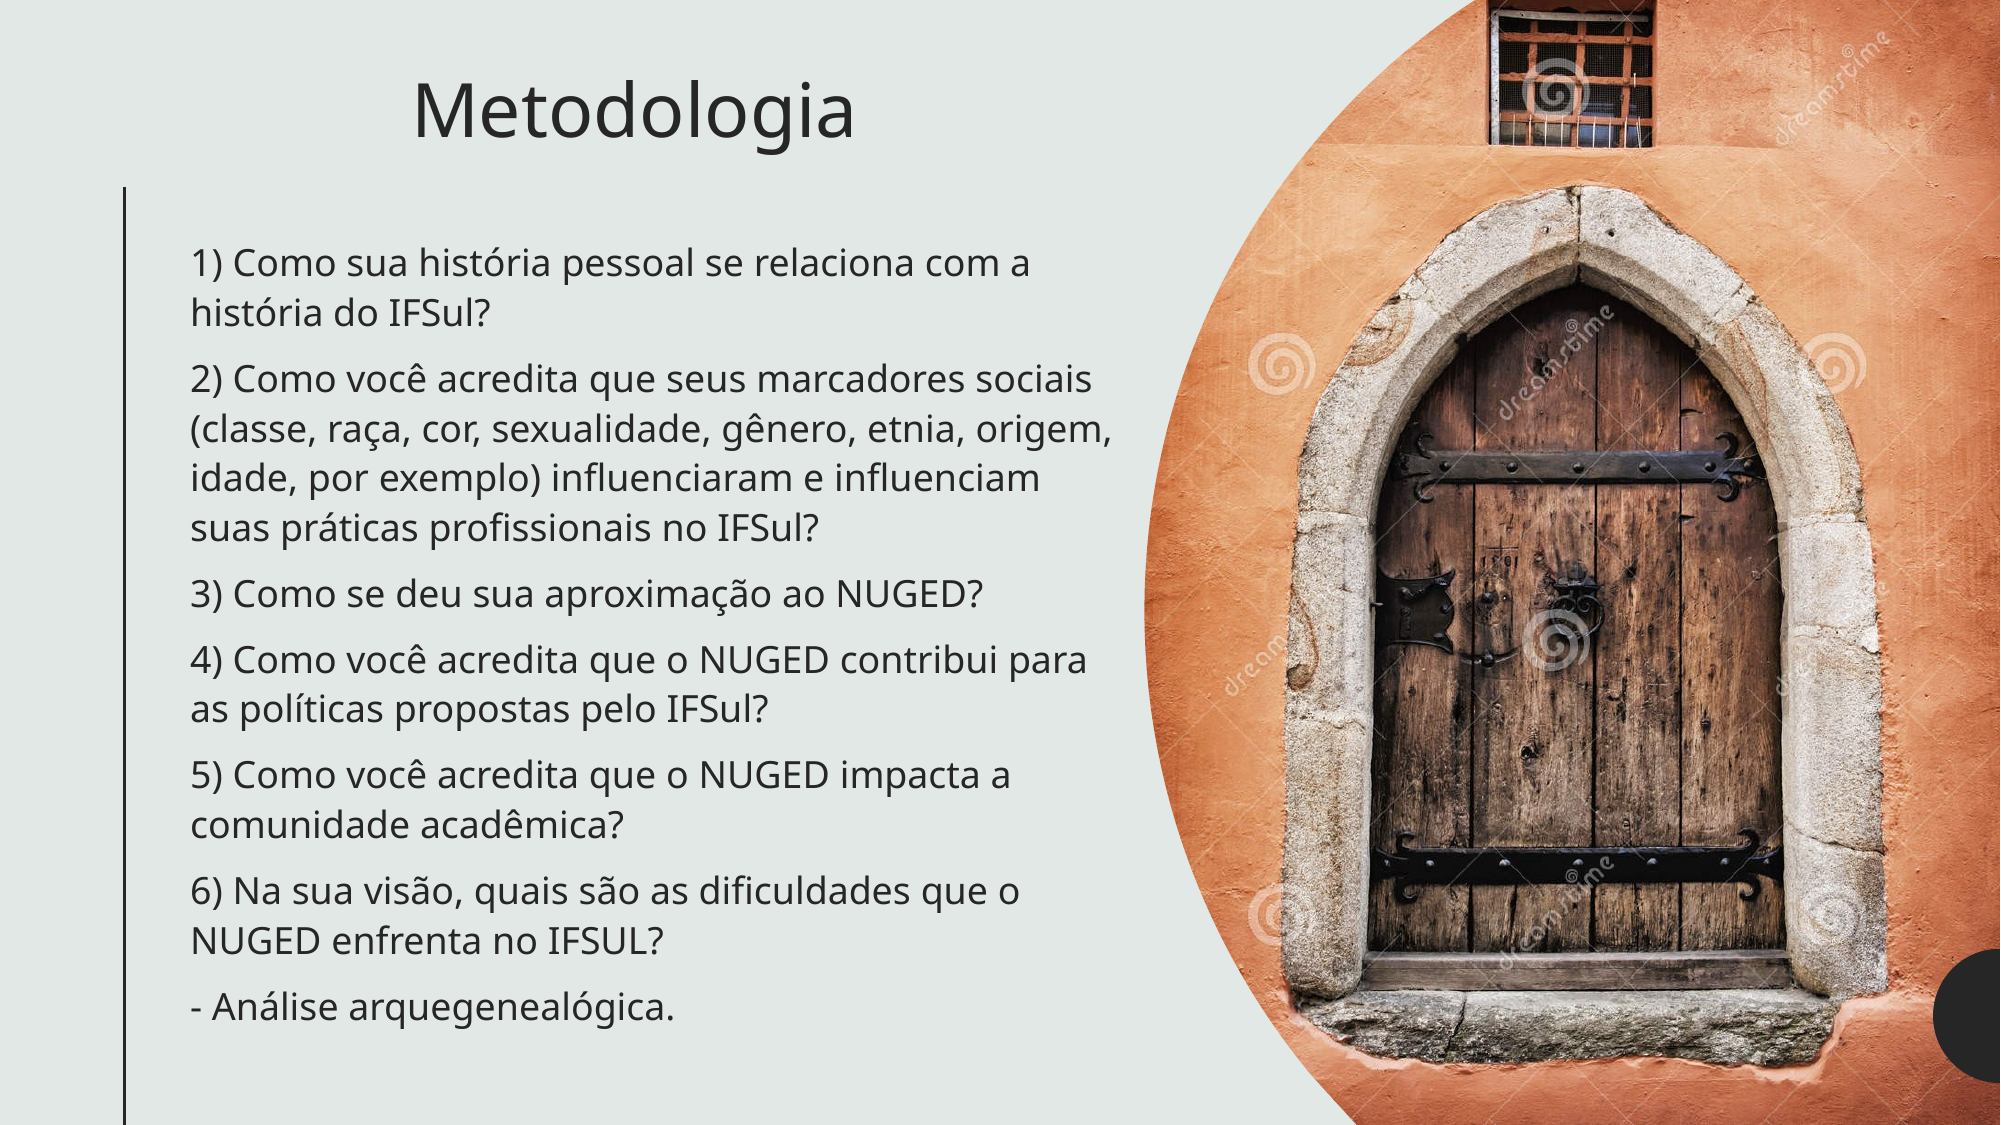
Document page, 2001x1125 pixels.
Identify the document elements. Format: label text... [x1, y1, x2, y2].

text_box [0, 0, 1144, 1125]
picture [1144, 0, 2000, 1125]
text_box Metodologia [365, 46, 904, 188]
list 1) Como sua história pessoal se relaciona com a história do IFSul? 2) Como você acredita que seus marcadores sociais (classe, raça, cor, sexualidade, gênero, etnia, origem, idade, por exemplo) influenciaram e influenciam suas práticas profissionais no IFSul? 3) Como se deu sua aproximação ao NUGED? 4) Como você acredita que o NUGED contribui para as políticas propostas pelo IFSul? 5) Como você acredita que o NUGED impacta a comunidade acadêmica? 6) Na sua visão, quais são as dificuldades que o NUGED enfrenta no IFSUL? - Análise arquegenealógica. [175, 227, 1135, 1049]
